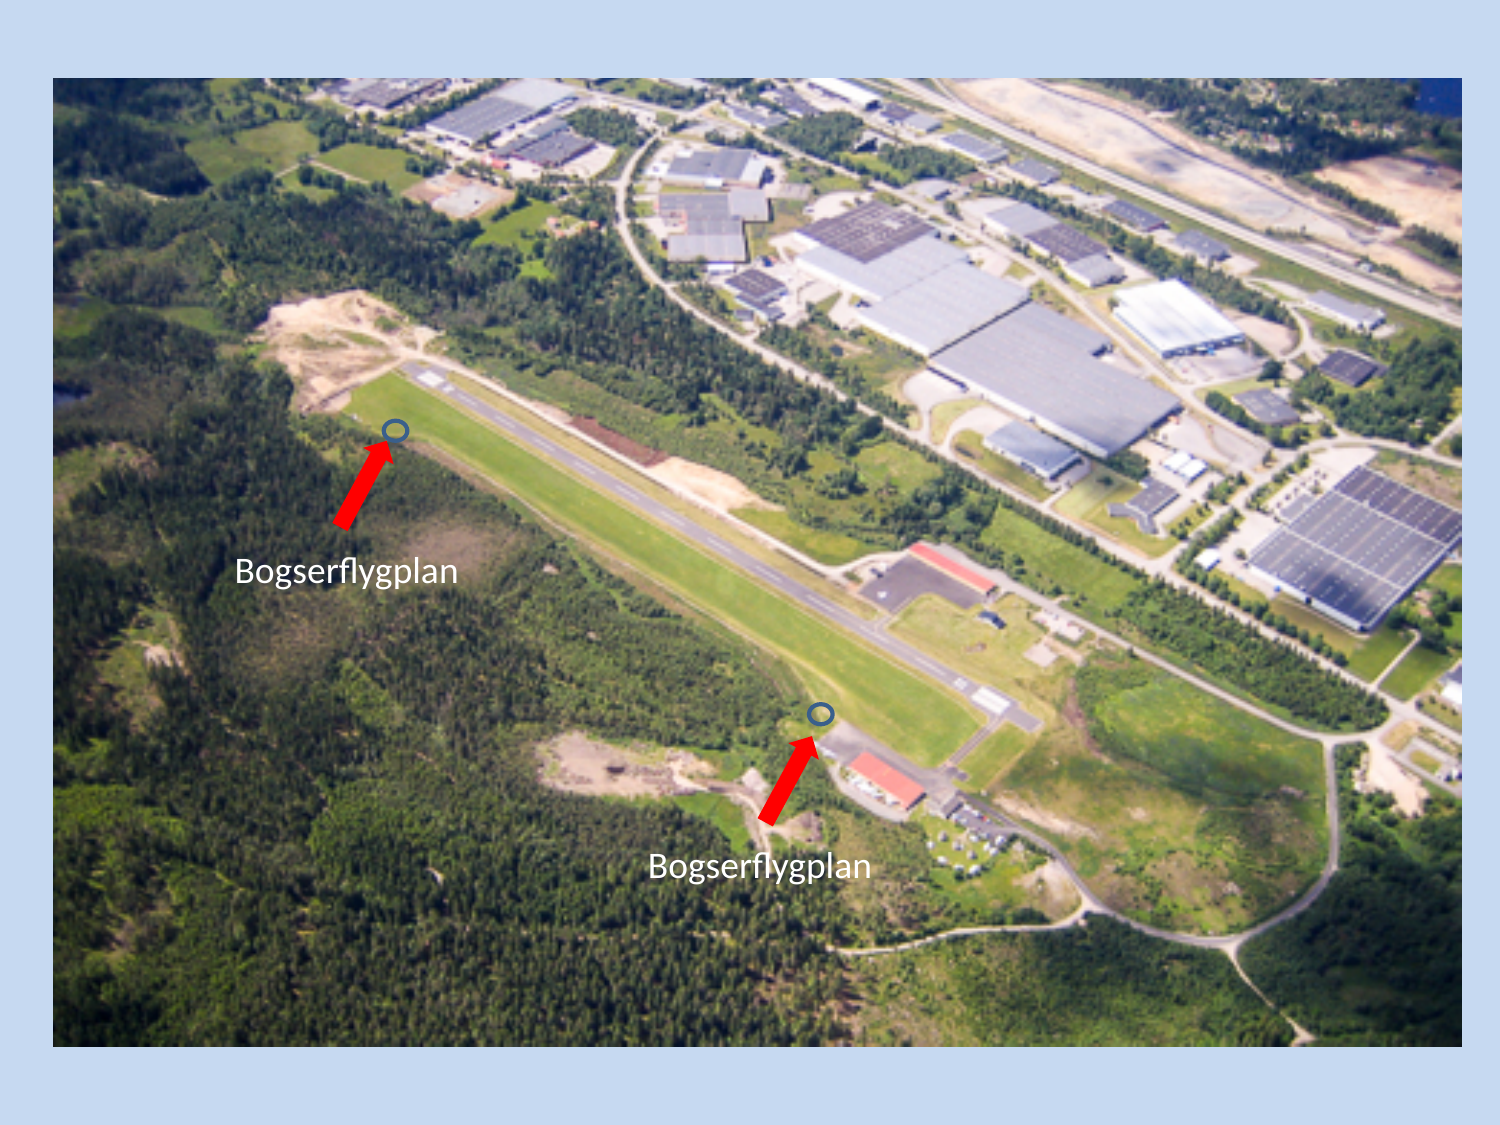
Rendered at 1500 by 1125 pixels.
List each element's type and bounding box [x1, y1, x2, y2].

picture [52, 77, 1462, 1047]
